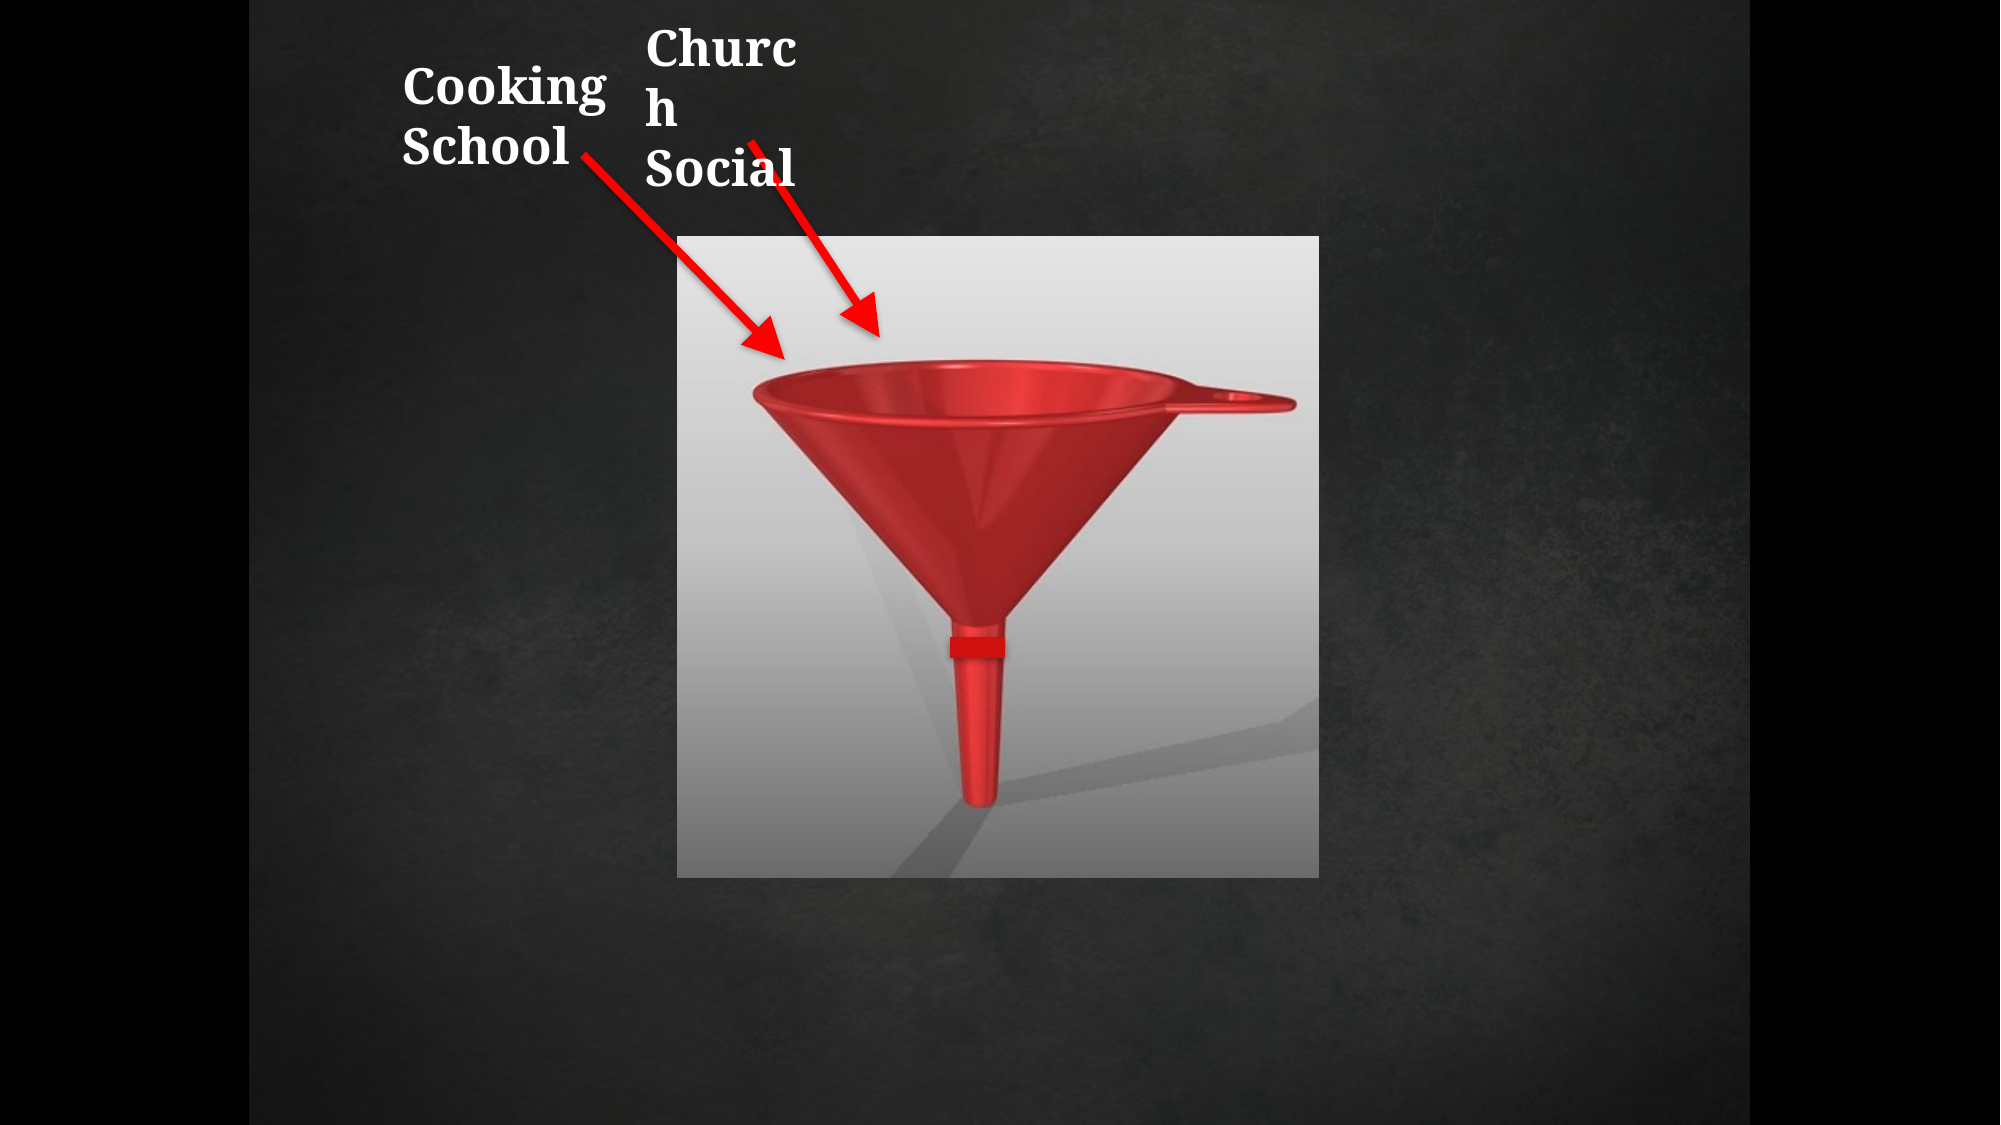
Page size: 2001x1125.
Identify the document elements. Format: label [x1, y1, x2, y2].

text_box [582, 154, 785, 361]
text_box [750, 141, 880, 339]
picture [249, 0, 1751, 1125]
